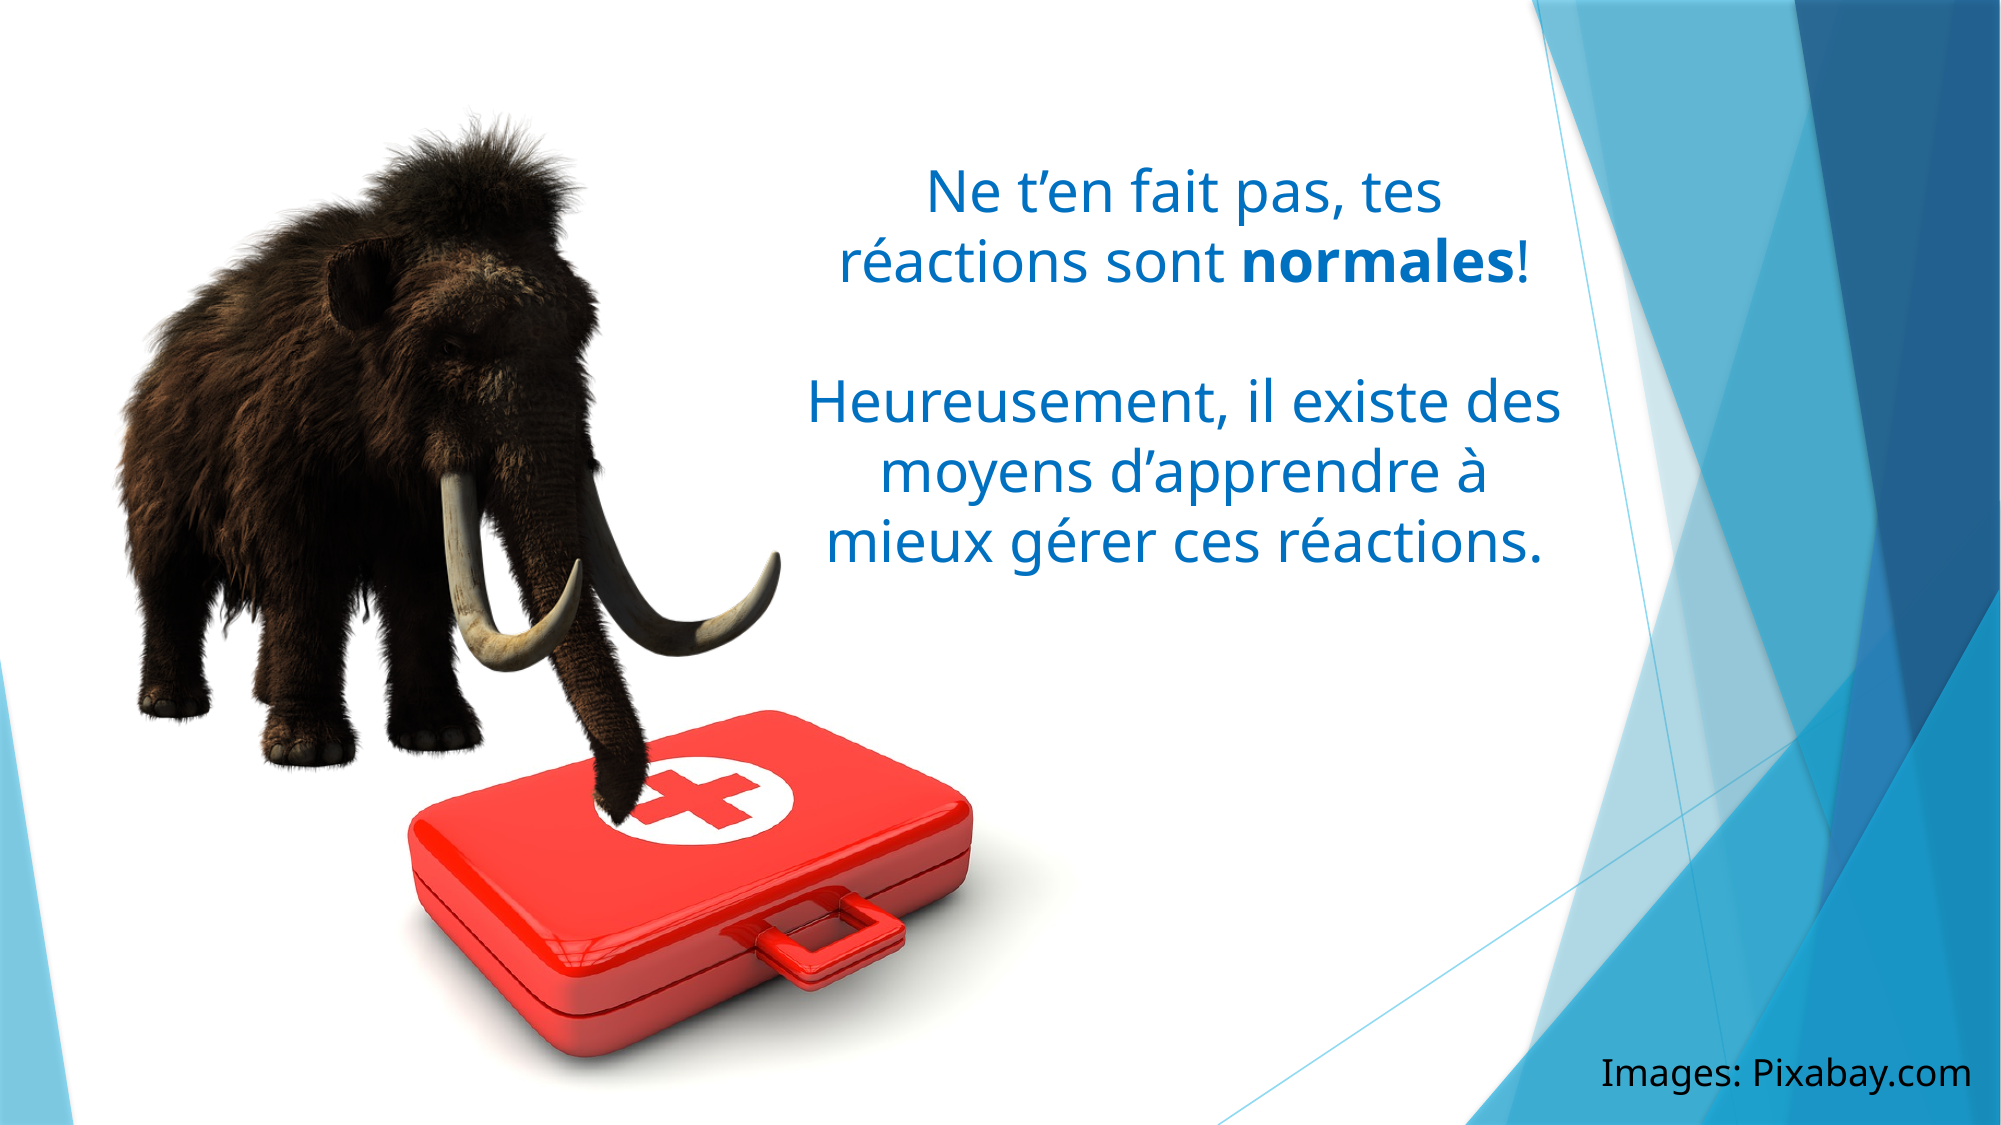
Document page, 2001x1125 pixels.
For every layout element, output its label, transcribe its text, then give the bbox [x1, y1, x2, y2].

text_box Images: Pixabay.com [1586, 1041, 1988, 1102]
text_box Ne t’en fait pas, tes réactions sont normales! Heureusement, il existe des moyens d’apprendre à mieux gérer ces réactions. [820, 147, 1578, 582]
picture [29, 70, 1174, 1125]
